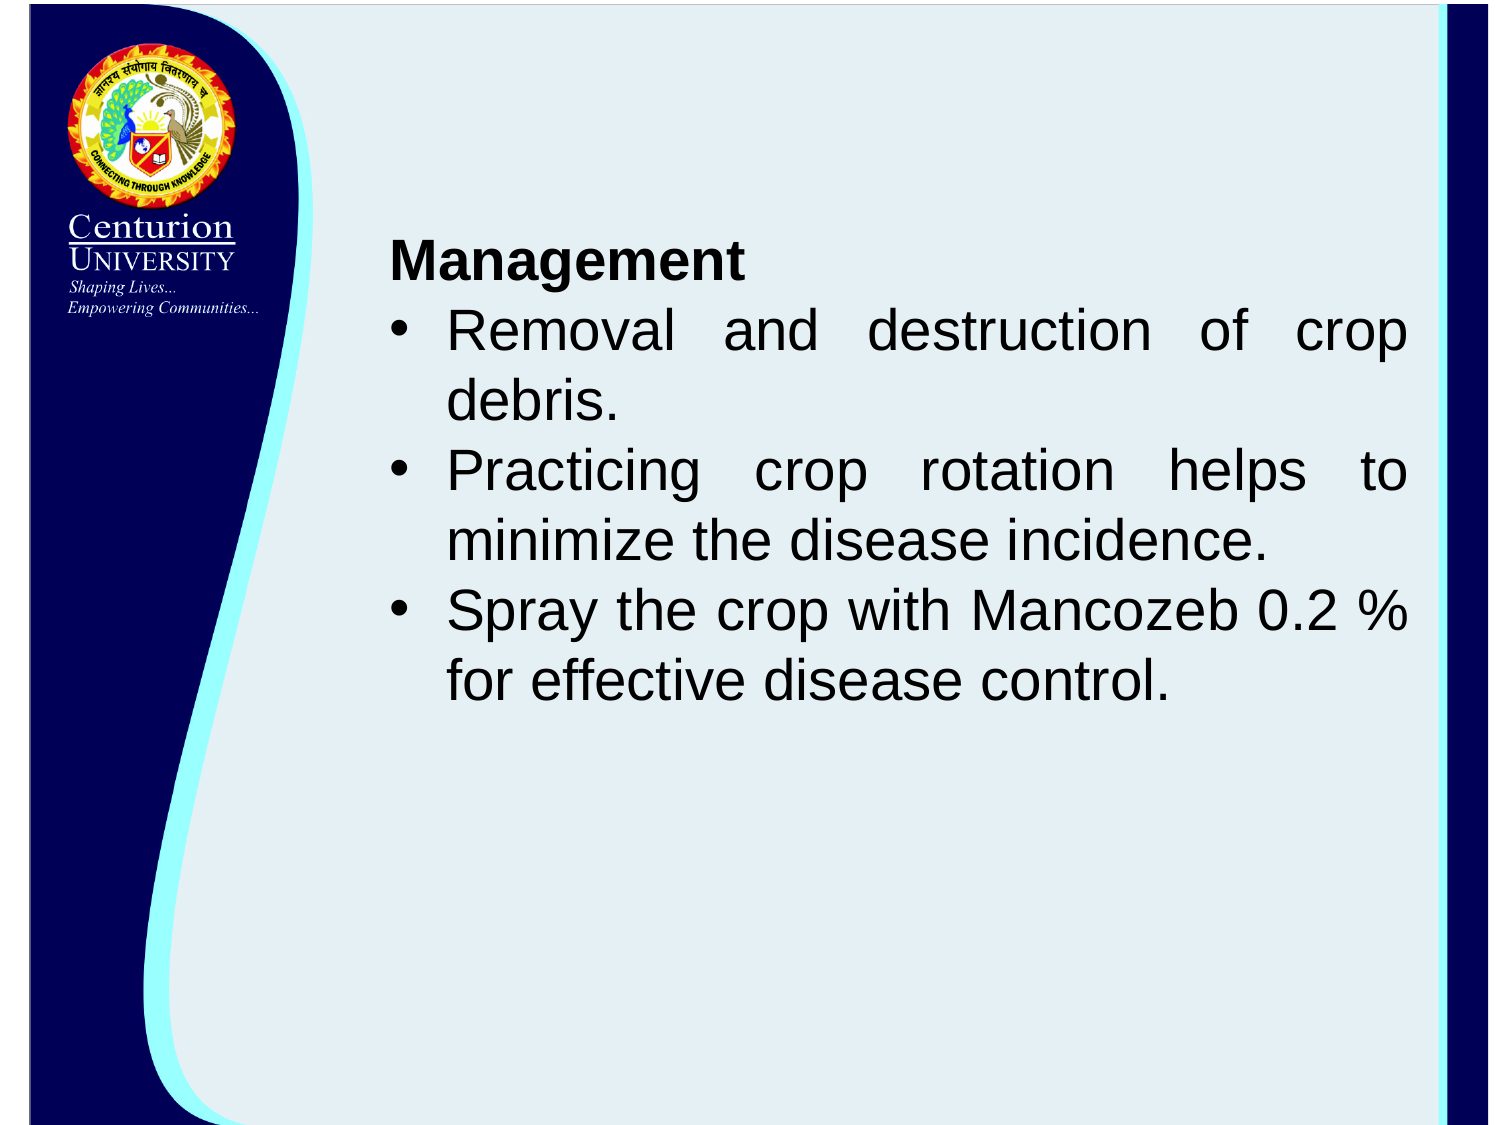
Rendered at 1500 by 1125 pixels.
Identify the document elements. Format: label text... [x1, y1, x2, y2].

text_box Management Removal and destruction of crop debris. Practicing crop rotation helps to minimize the disease incidence. Spray the crop with Mancozeb 0.2 % for effective disease control. [374, 215, 1425, 720]
picture [29, 4, 1489, 1125]
